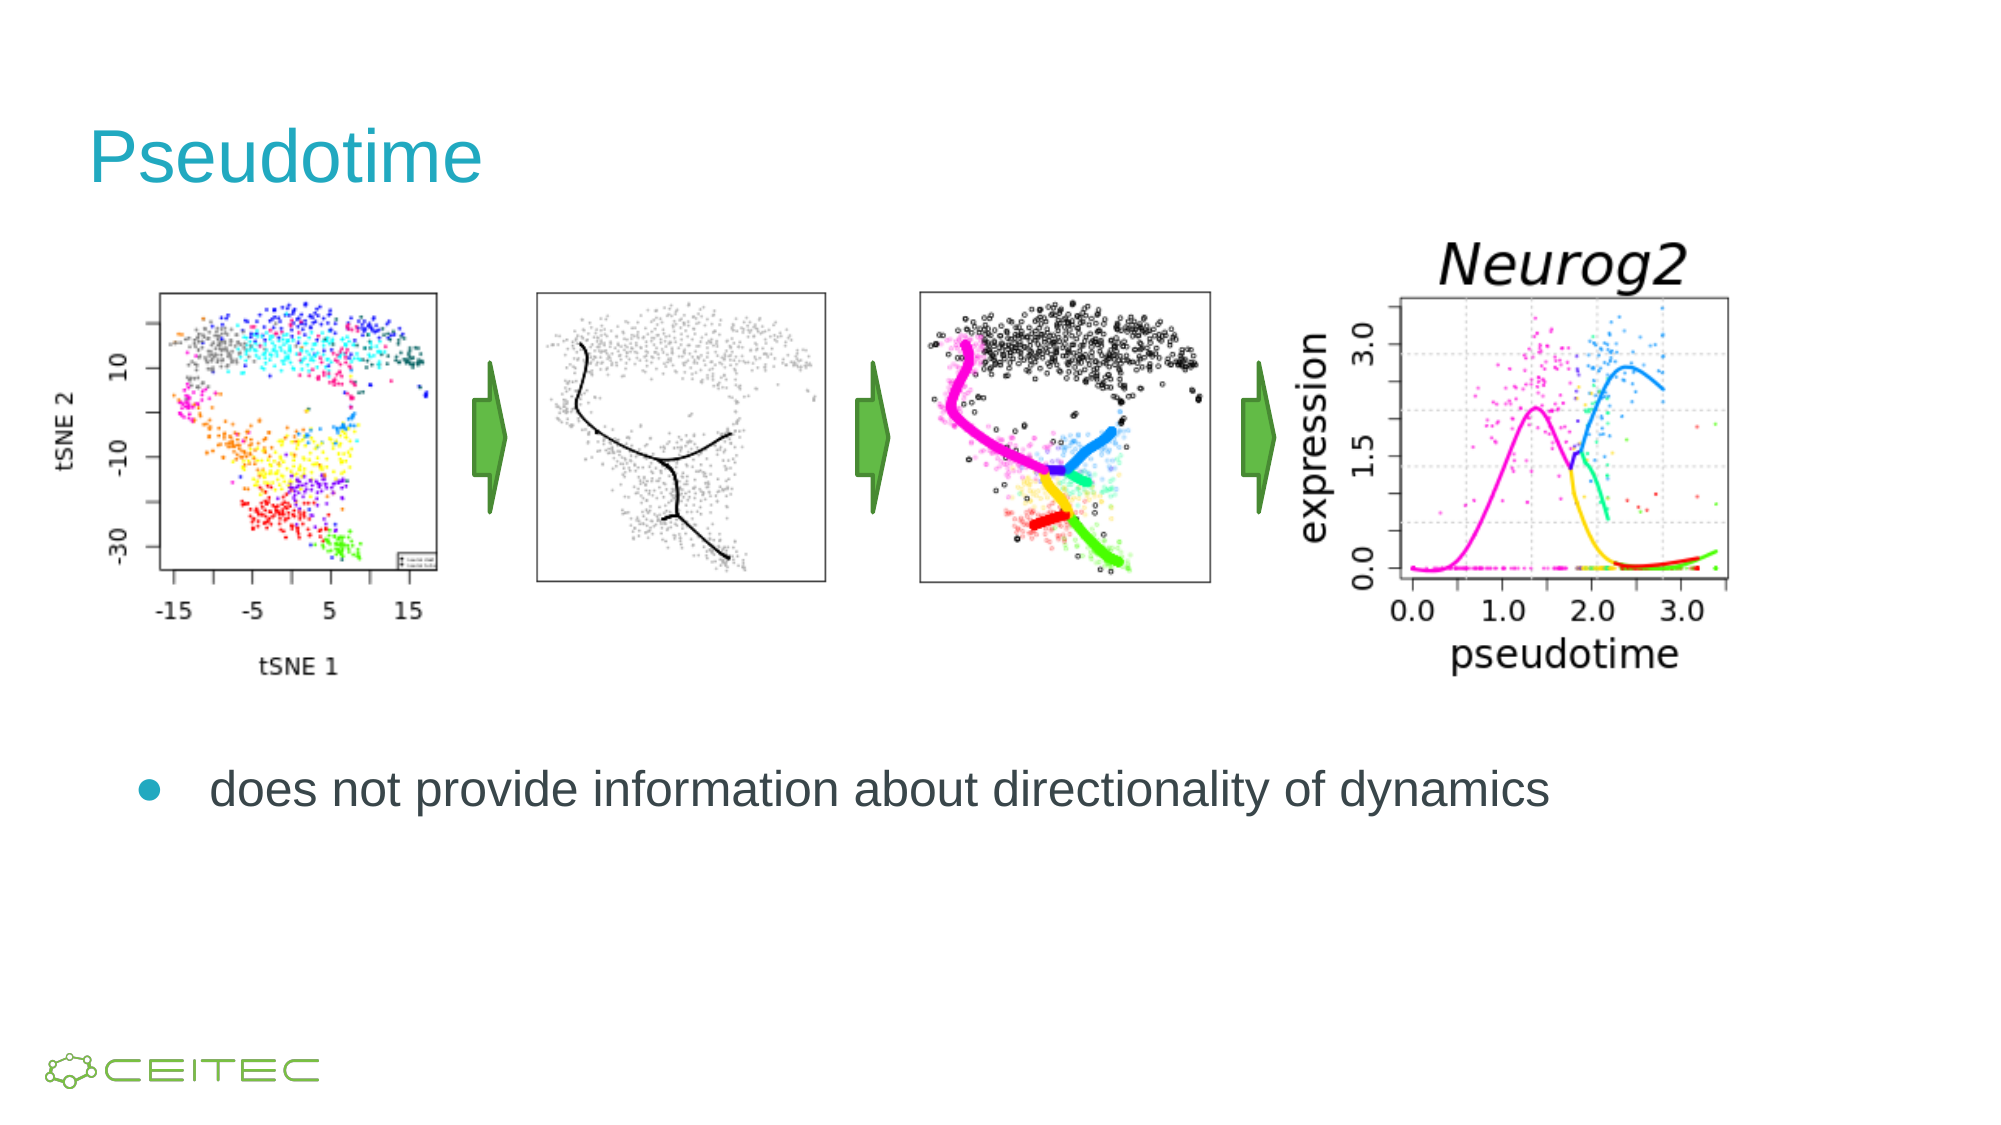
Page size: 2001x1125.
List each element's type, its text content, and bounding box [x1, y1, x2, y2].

picture [898, 270, 1234, 605]
title Pseudotime [68, 97, 1932, 223]
picture [515, 271, 848, 604]
picture [50, 266, 465, 681]
list does not provide information about directionality of dynamics [89, 743, 1624, 891]
text_box [855, 360, 891, 515]
picture [45, 1053, 319, 1089]
text_box [472, 360, 508, 515]
picture [1284, 228, 1753, 697]
text_box [1241, 360, 1277, 515]
